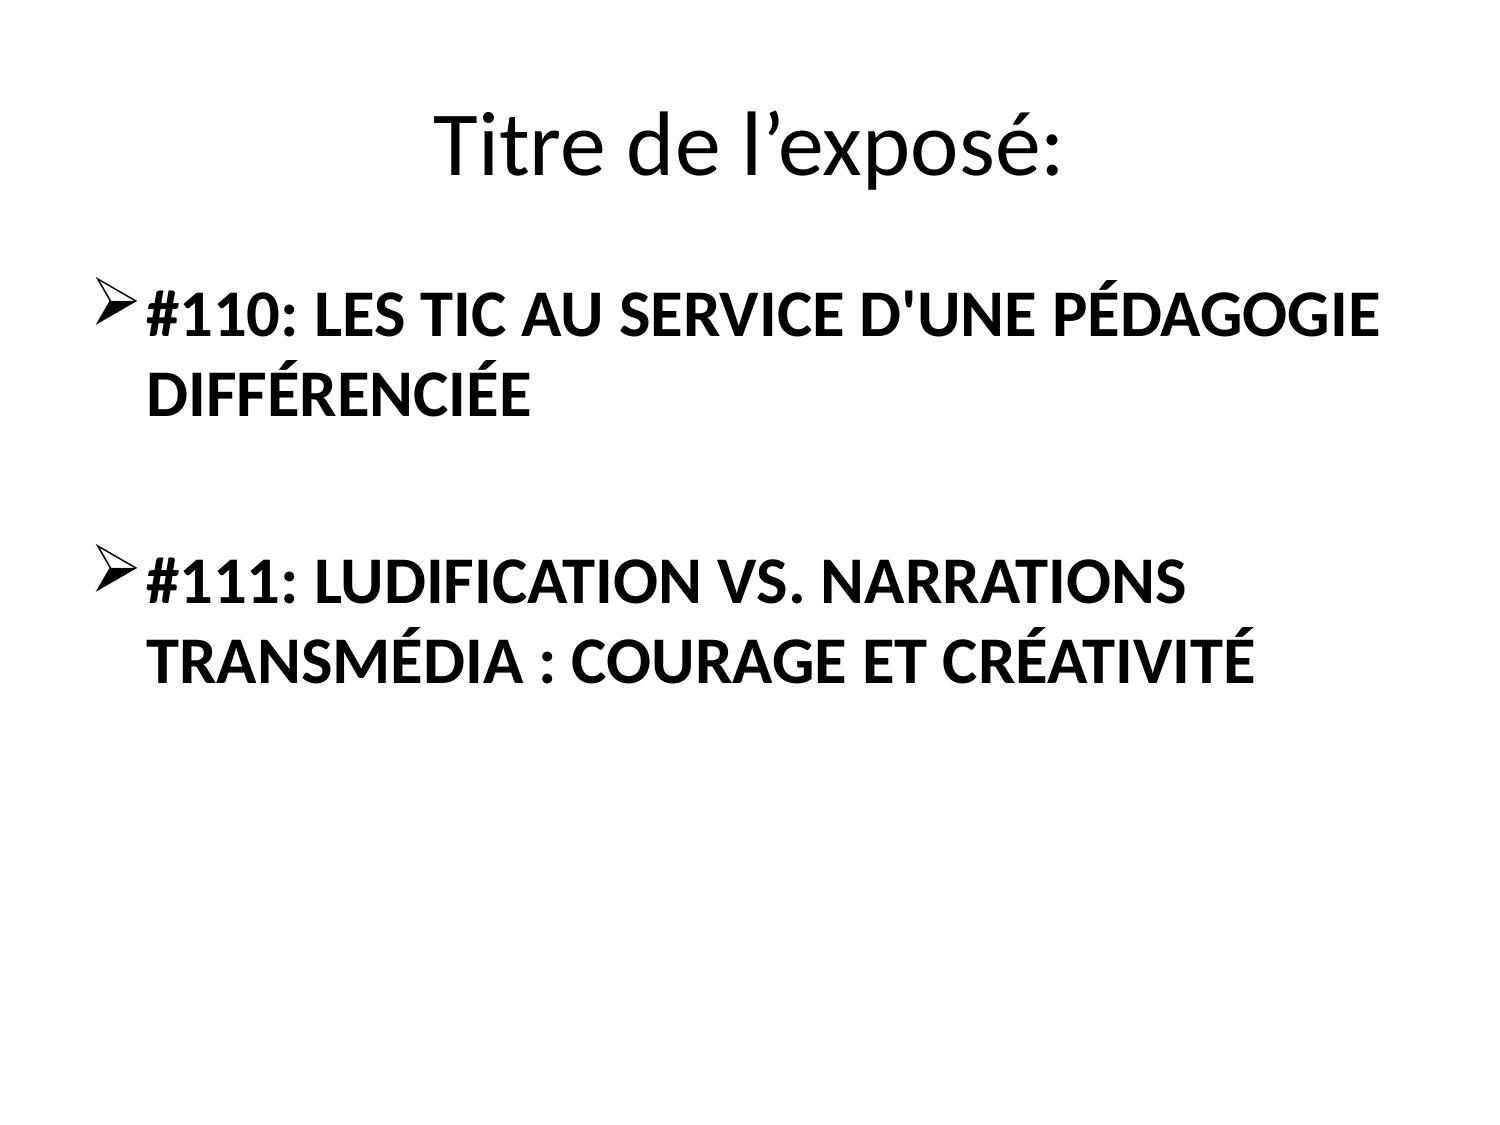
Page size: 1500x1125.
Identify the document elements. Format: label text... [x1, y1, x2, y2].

list #110: LES TIC AU SERVICE D'UNE PÉDAGOGIE DIFFÉRENCIÉE #111: LUDIFICATION VS. NARRATIONS TRANSMÉDIA : COURAGE ET CRÉATIVITÉ [75, 262, 1425, 1005]
title Titre de l’exposé: [75, 45, 1425, 233]
